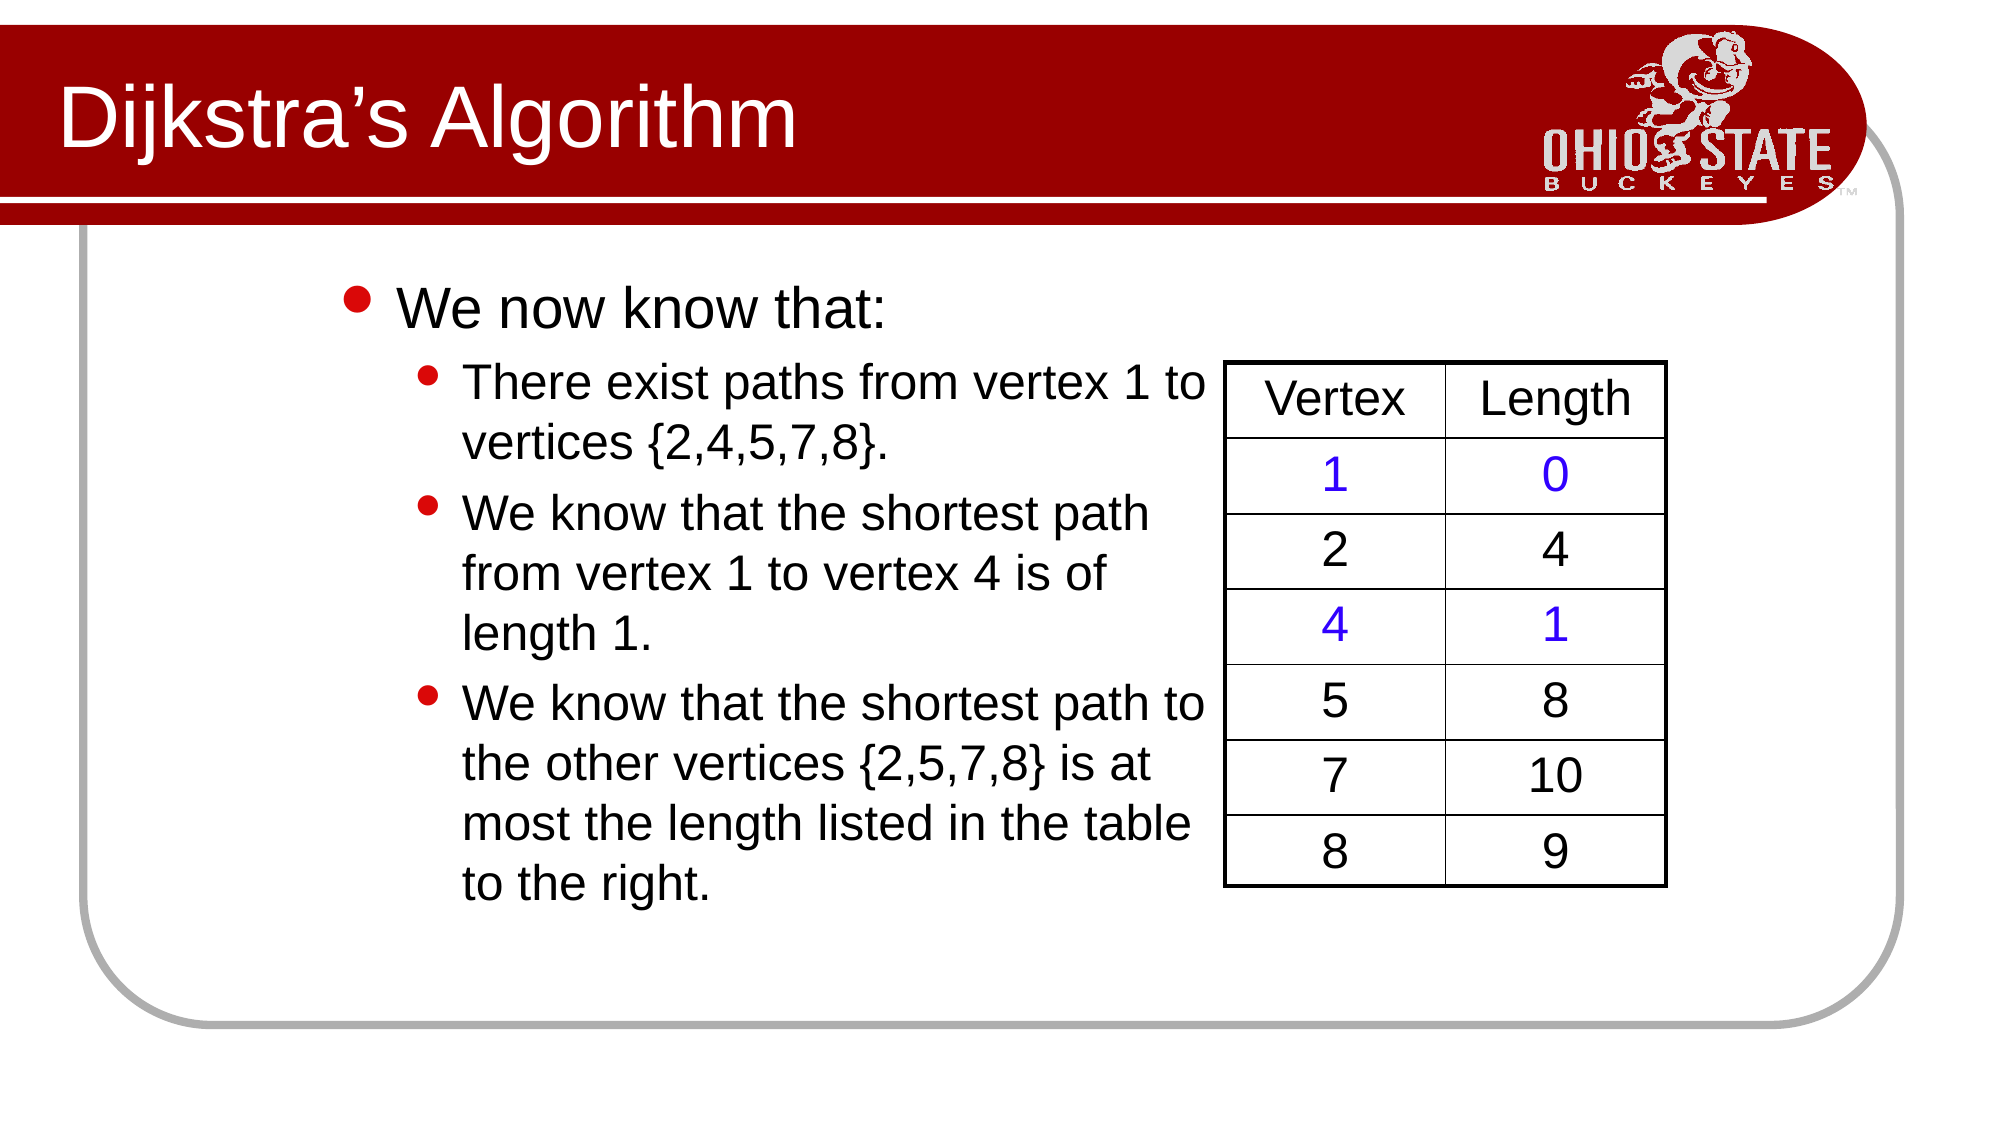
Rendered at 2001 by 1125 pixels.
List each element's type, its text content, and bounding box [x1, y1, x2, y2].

table_header Vertex [1227, 365, 1445, 437]
table_cell 8 [1227, 816, 1445, 884]
table_cell 1 [1446, 590, 1664, 664]
table_cell 7 [1227, 741, 1445, 814]
table_cell 10 [1446, 741, 1664, 814]
table_cell 4 [1227, 590, 1445, 664]
table_cell 0 [1446, 439, 1664, 513]
table_header Length [1446, 365, 1664, 437]
list We now know that: There exist paths from vertex 1 to vertices {2,4,5,7,8}. We know that the shortest path from vertex 1 to vertex 4 is of length 1. We know that the shortest path to the other vertices {2,5,7,8} is at most the length listed in the table to the right. [324, 262, 1251, 1006]
table_cell 8 [1446, 665, 1664, 739]
table_cell 9 [1446, 816, 1664, 884]
table_cell 4 [1446, 515, 1664, 588]
table_cell 1 [1227, 439, 1445, 513]
title Dijkstra’s Algorithm [42, 37, 1601, 188]
table_cell 5 [1227, 665, 1445, 739]
table_cell 2 [1227, 515, 1445, 588]
